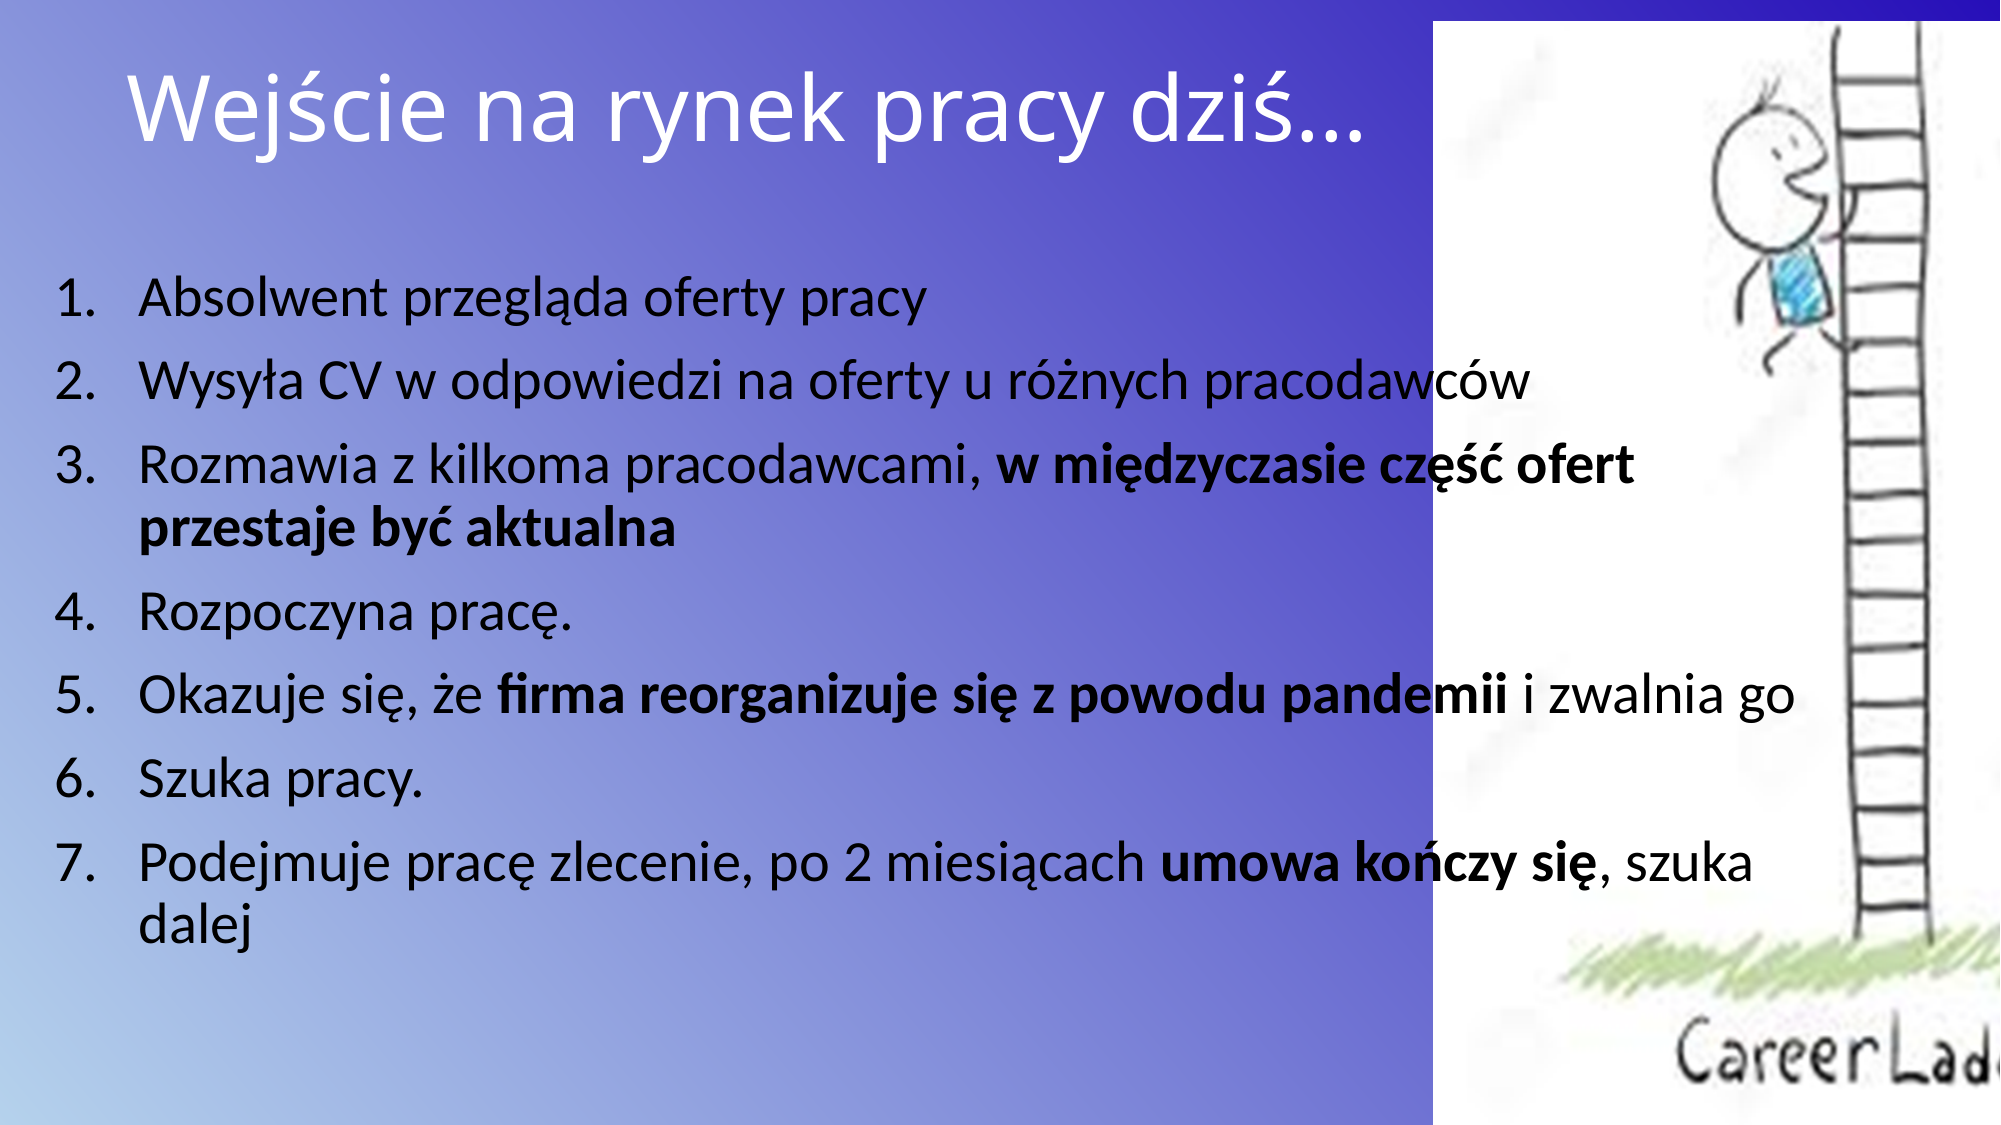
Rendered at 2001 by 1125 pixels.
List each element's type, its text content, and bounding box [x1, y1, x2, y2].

title Wejście na rynek pracy dziś… [111, 3, 1837, 221]
picture [1433, 21, 2000, 1125]
list Absolwent przegląda oferty pracy Wysyła CV w odpowiedzi na oferty u różnych pracodawców Rozmawia z kilkoma pracodawcami, w międzyczasie część ofert przestaje być aktualna Rozpoczyna pracę. Okazuje się, że firma reorganizuje się z powodu pandemii i zwalnia go Szuka pracy. Podejmuje pracę zlecenie, po 2 miesiącach umowa kończy się, szuka dalej [39, 258, 1433, 1094]
